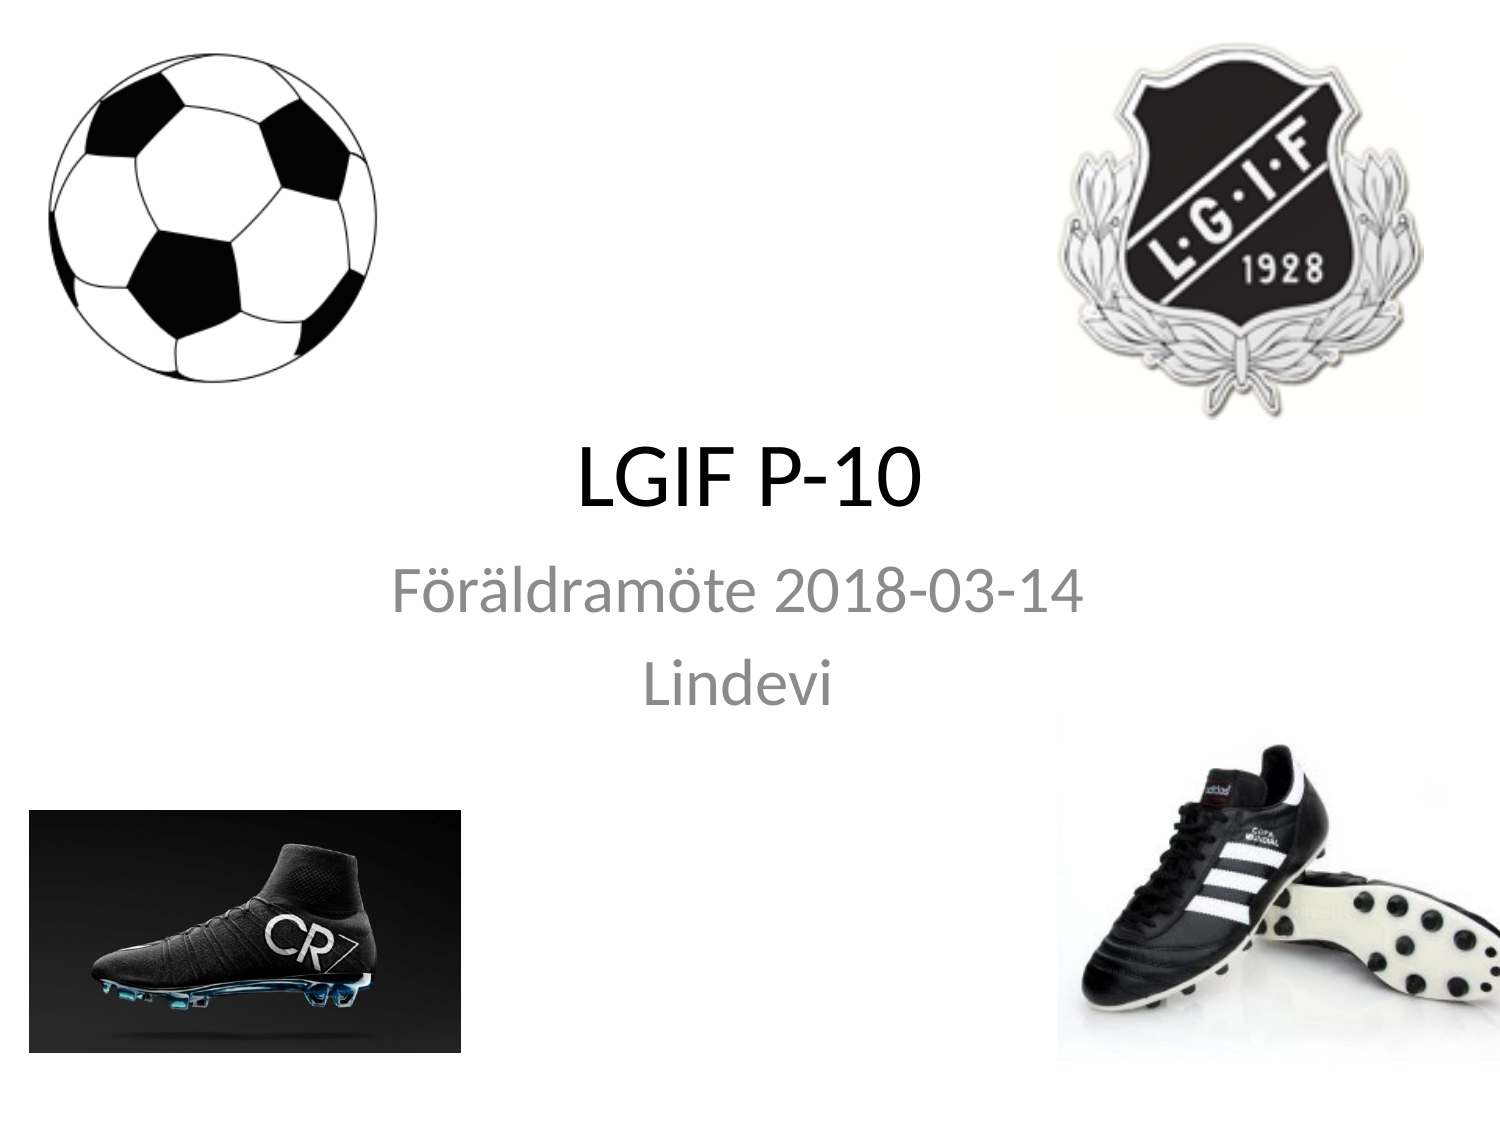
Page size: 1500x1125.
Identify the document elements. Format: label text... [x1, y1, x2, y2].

picture [41, 46, 386, 391]
subtitle Föräldramöte 2018-03-14 Lindevi [213, 538, 1264, 826]
picture [1056, 42, 1424, 420]
title LGIF P-10 [112, 349, 1388, 591]
picture [1056, 655, 1500, 1125]
picture [29, 810, 461, 1054]
